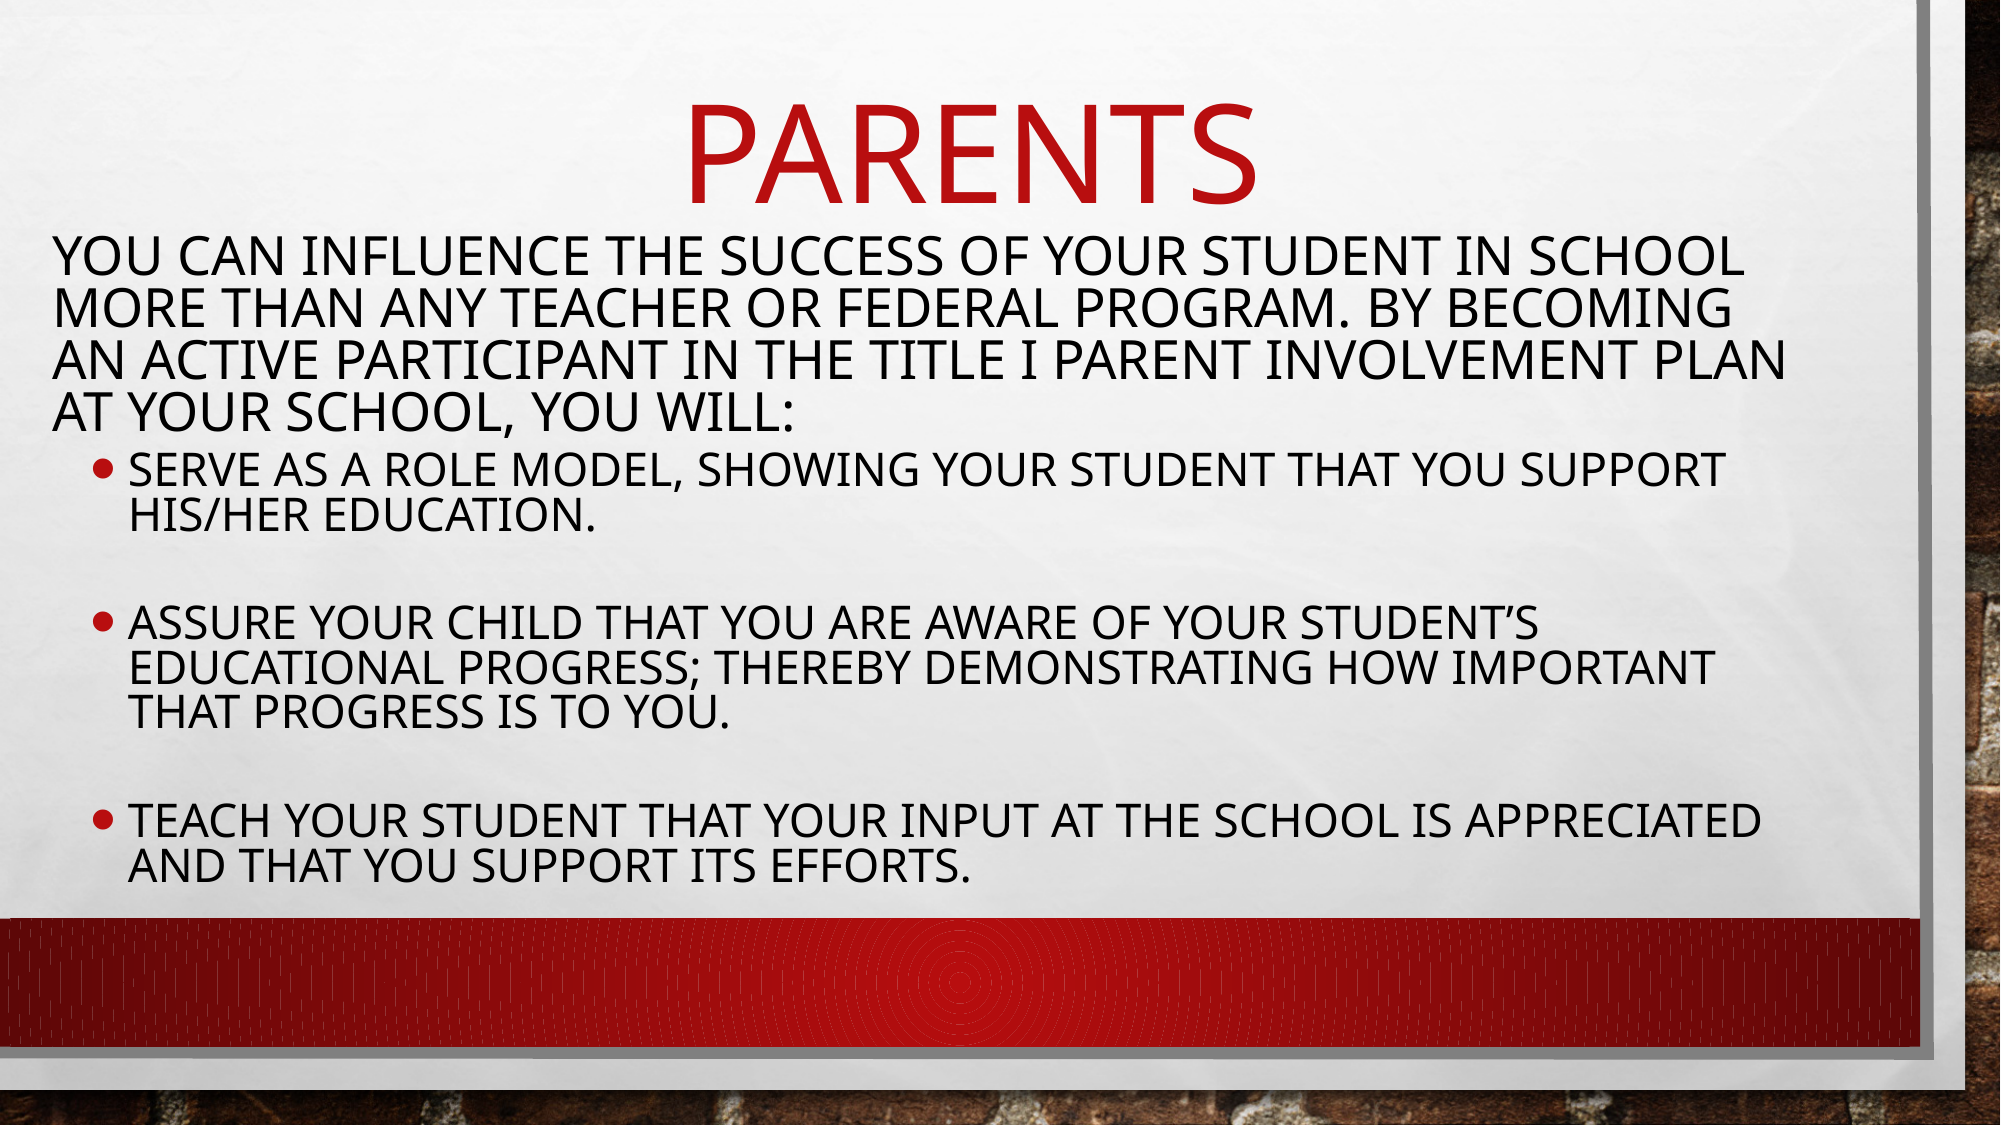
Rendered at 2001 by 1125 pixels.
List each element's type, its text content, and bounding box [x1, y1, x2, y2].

picture [0, 0, 2000, 1125]
text_box You can influence the success of your student in school more than any teacher or federal program. By becoming an active participant in the Title I parent involvement plan at your school, you will: Serve as a role model, showing your student that you support his/her education. Assure your child that you are aware of your student’s educational progress; thereby demonstrating how important that progress is to you. Teach your student that your input at the school is appreciated and that you support its efforts. [0, 224, 1830, 900]
title Parents [295, 46, 1646, 224]
